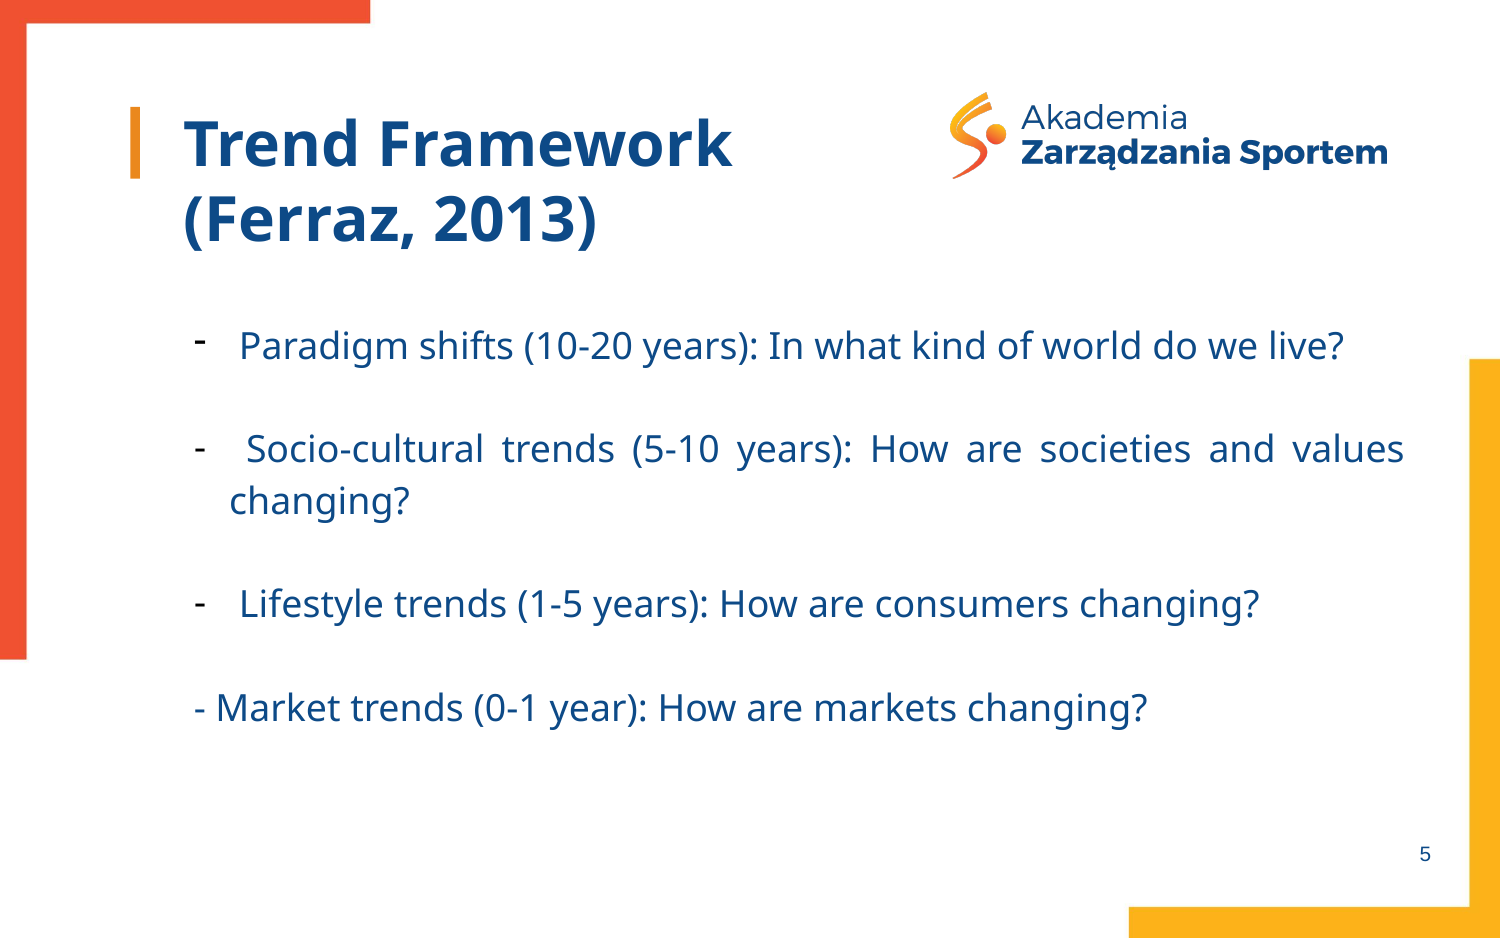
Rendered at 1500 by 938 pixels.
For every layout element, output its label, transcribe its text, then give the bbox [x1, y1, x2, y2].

picture [0, 0, 1500, 938]
text_box 5 [1404, 809, 1447, 896]
text_box Trend Framework (Ferraz, 2013) [168, 88, 765, 182]
text_box [1226, 54, 1446, 163]
text_box Paradigm shifts (10-20 years): In what kind of world do we live? Socio-cultural trends (5-10 years): How are societies and values changing? Lifestyle trends (1-5 years): How are consumers changing? - Market trends (0-1 year): How are markets changing? [178, 299, 1421, 772]
text_box [130, 106, 140, 179]
